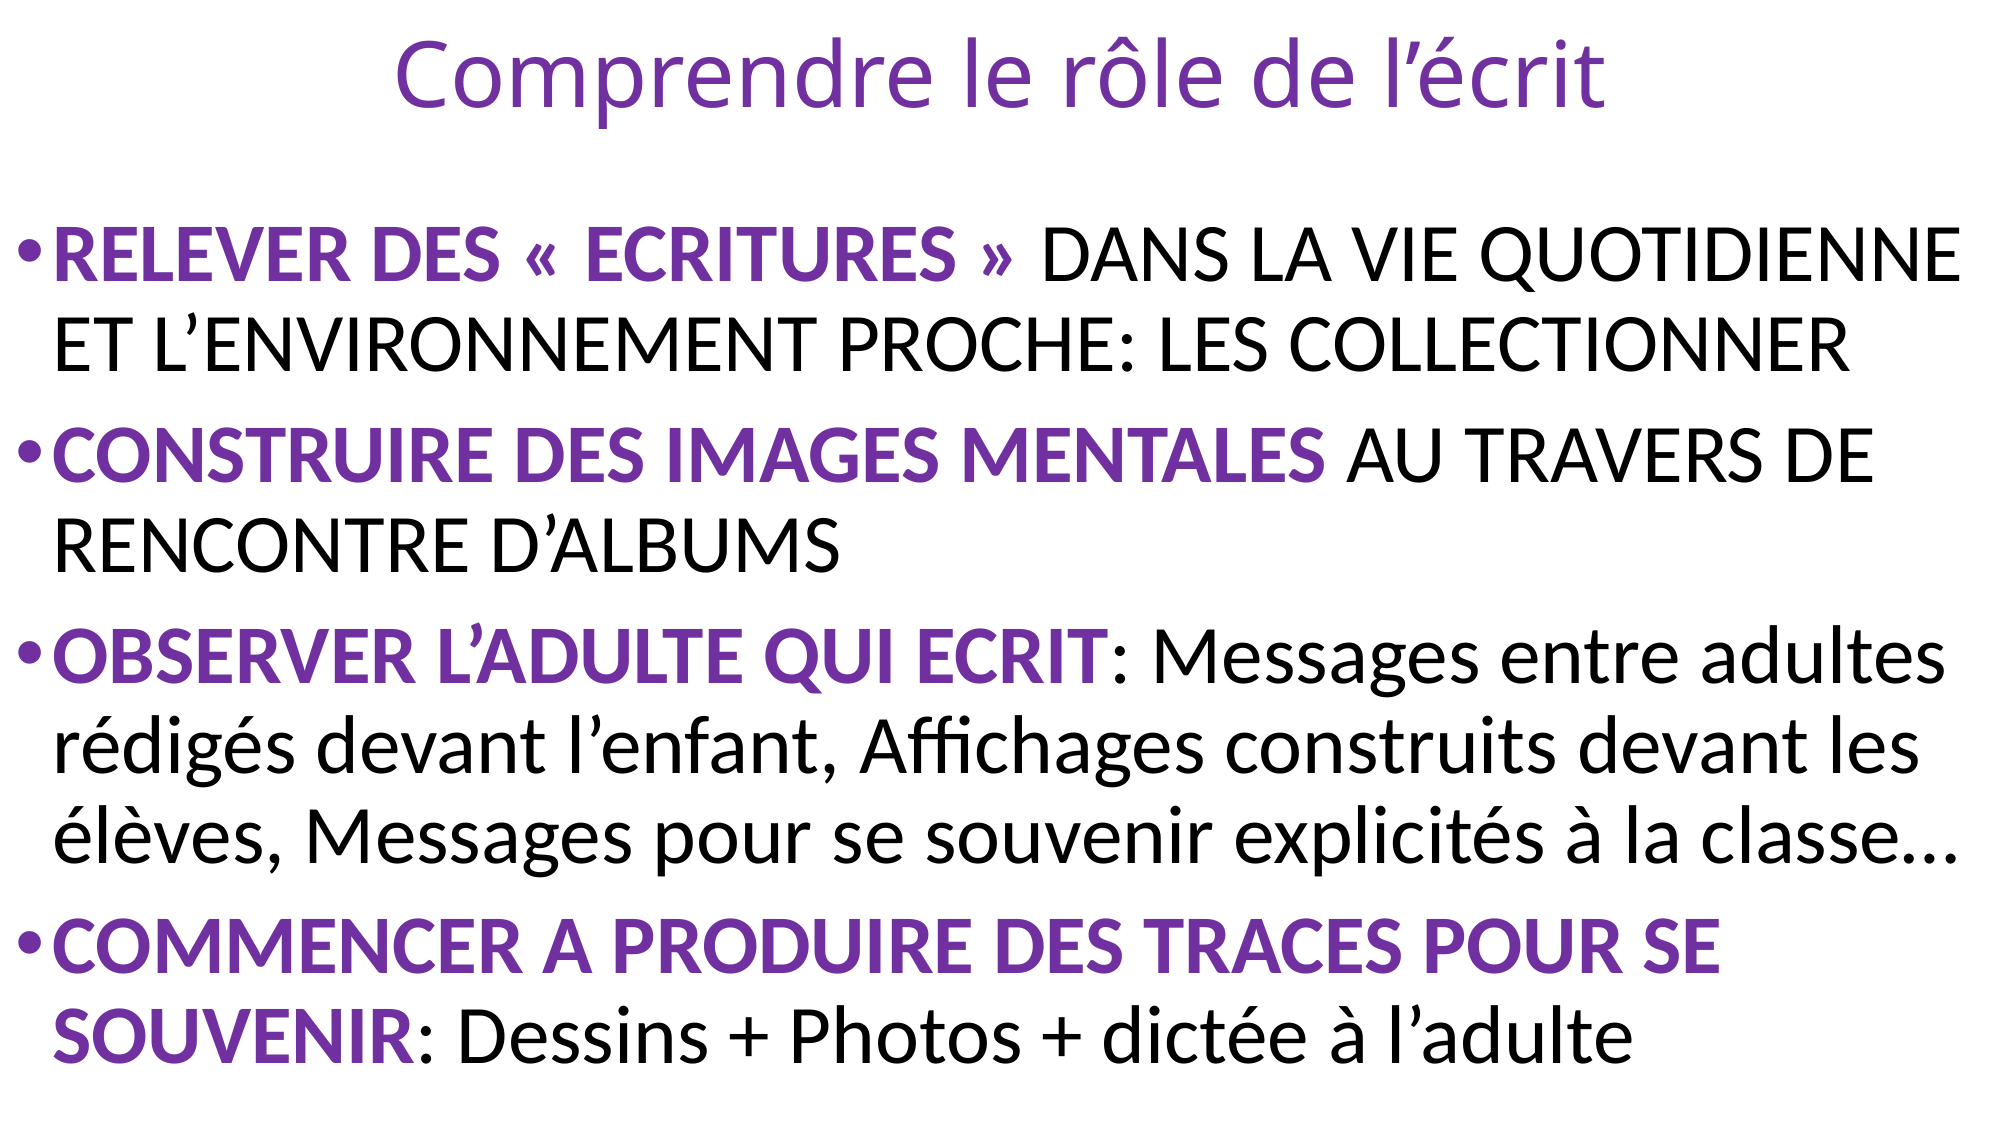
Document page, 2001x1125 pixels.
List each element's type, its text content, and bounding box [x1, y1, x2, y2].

title Comprendre le rôle de l’écrit [137, 0, 1863, 156]
list RELEVER DES « ECRITURES » DANS LA VIE QUOTIDIENNE ET L’ENVIRONNEMENT PROCHE: LES COLLECTIONNER CONSTRUIRE DES IMAGES MENTALES AU TRAVERS DE RENCONTRE D’ALBUMS OBSERVER L’ADULTE QUI ECRIT: Messages entre adultes rédigés devant l’enfant, Affichages construits devant les élèves, Messages pour se souvenir explicités à la classe… COMMENCER A PRODUIRE DES TRACES POUR SE SOUVENIR: Dessins + Photos + dictée à l’adulte [0, 202, 2000, 1125]
